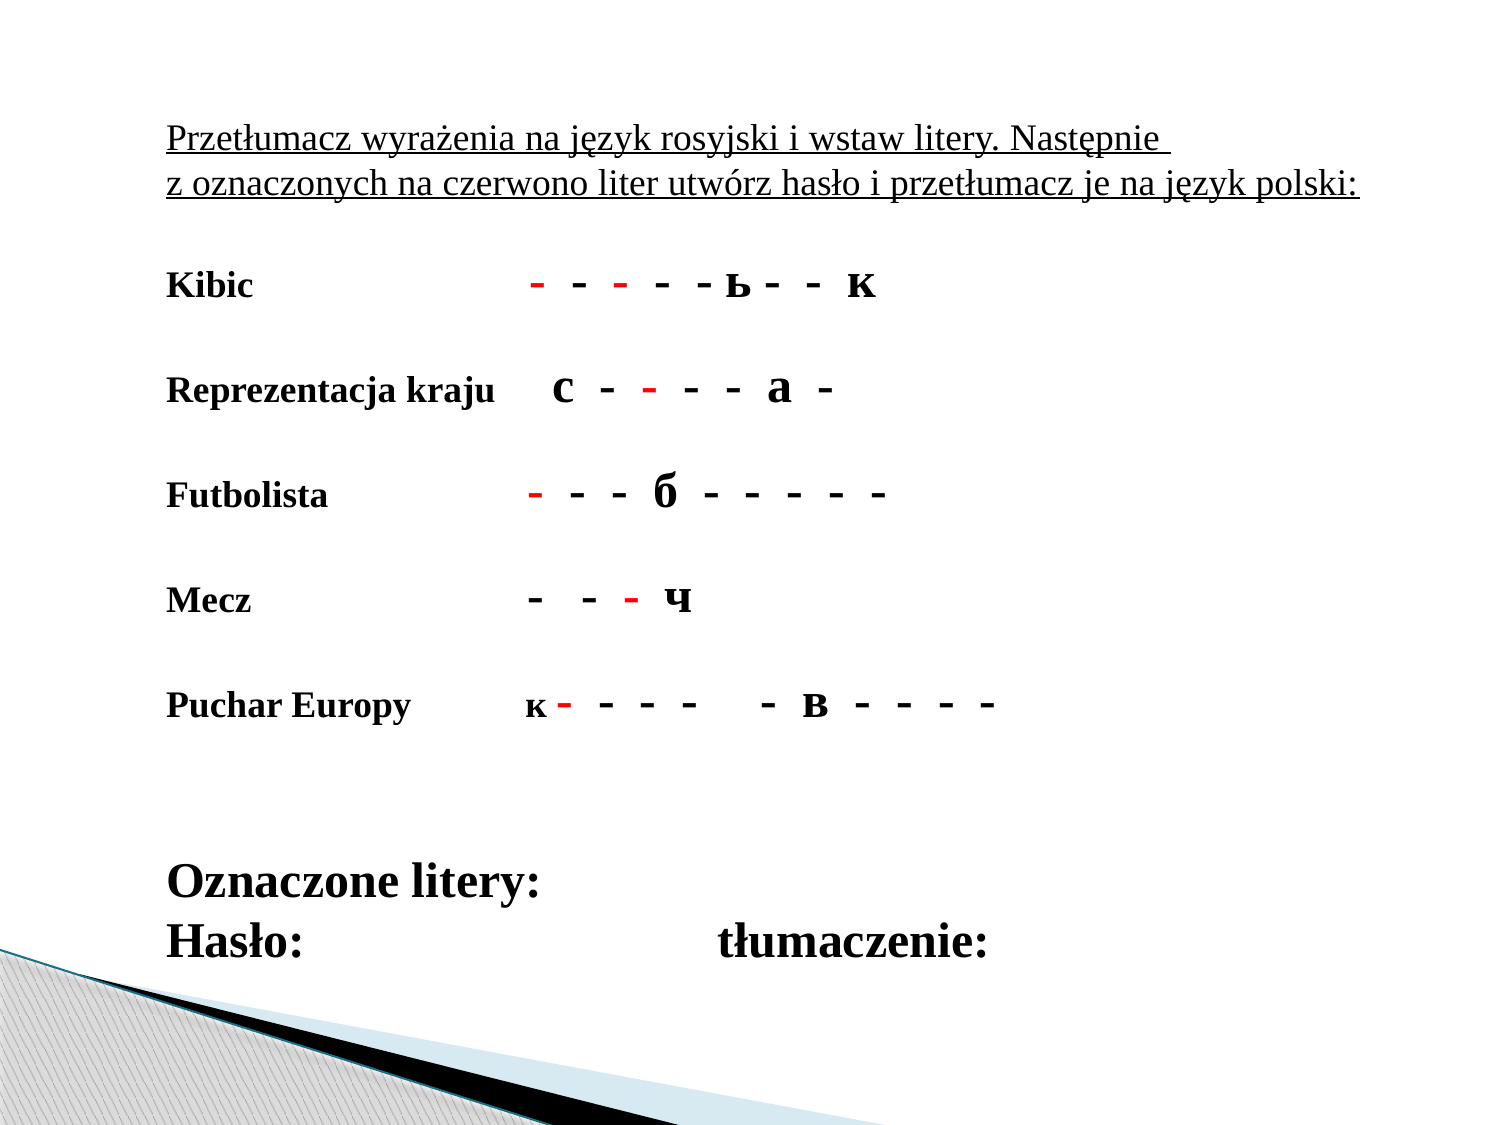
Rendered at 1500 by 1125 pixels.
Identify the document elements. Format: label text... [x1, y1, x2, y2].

text_box Przetłumacz wyrażenia na język rosyjski i wstaw litery. Następnie z oznaczonych na czerwono liter utwórz hasło i przetłumacz je na język polski: Kibic - - - - - ь - - к Reprezentacja kraju с - - - - а - Futbolista - - - б - - - - - Mecz - - - ч Puchar Europy к - - - - - в - - - - Oznaczone litery: Hasło: tłumaczenie: [151, 105, 1375, 1081]
